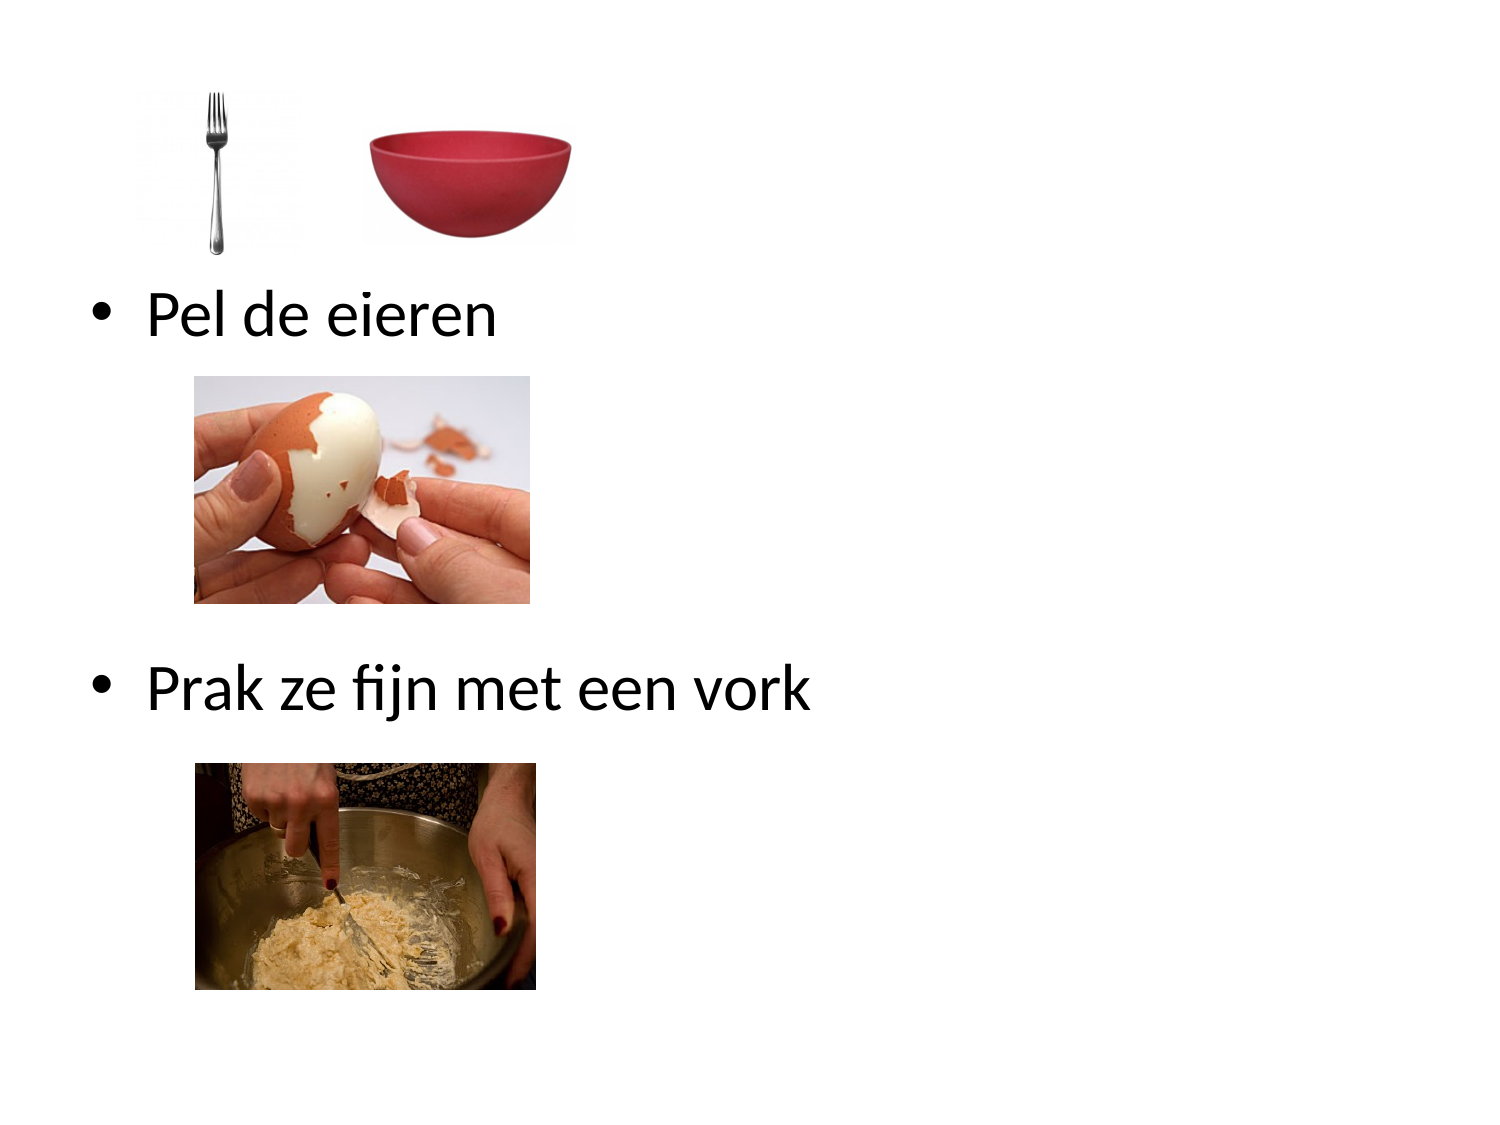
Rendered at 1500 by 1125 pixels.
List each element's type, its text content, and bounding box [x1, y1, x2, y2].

picture [195, 762, 537, 990]
picture [194, 376, 531, 604]
picture [362, 77, 576, 292]
list Pel de eieren Prak ze fijn met een vork [75, 262, 1425, 1005]
picture [135, 89, 303, 257]
